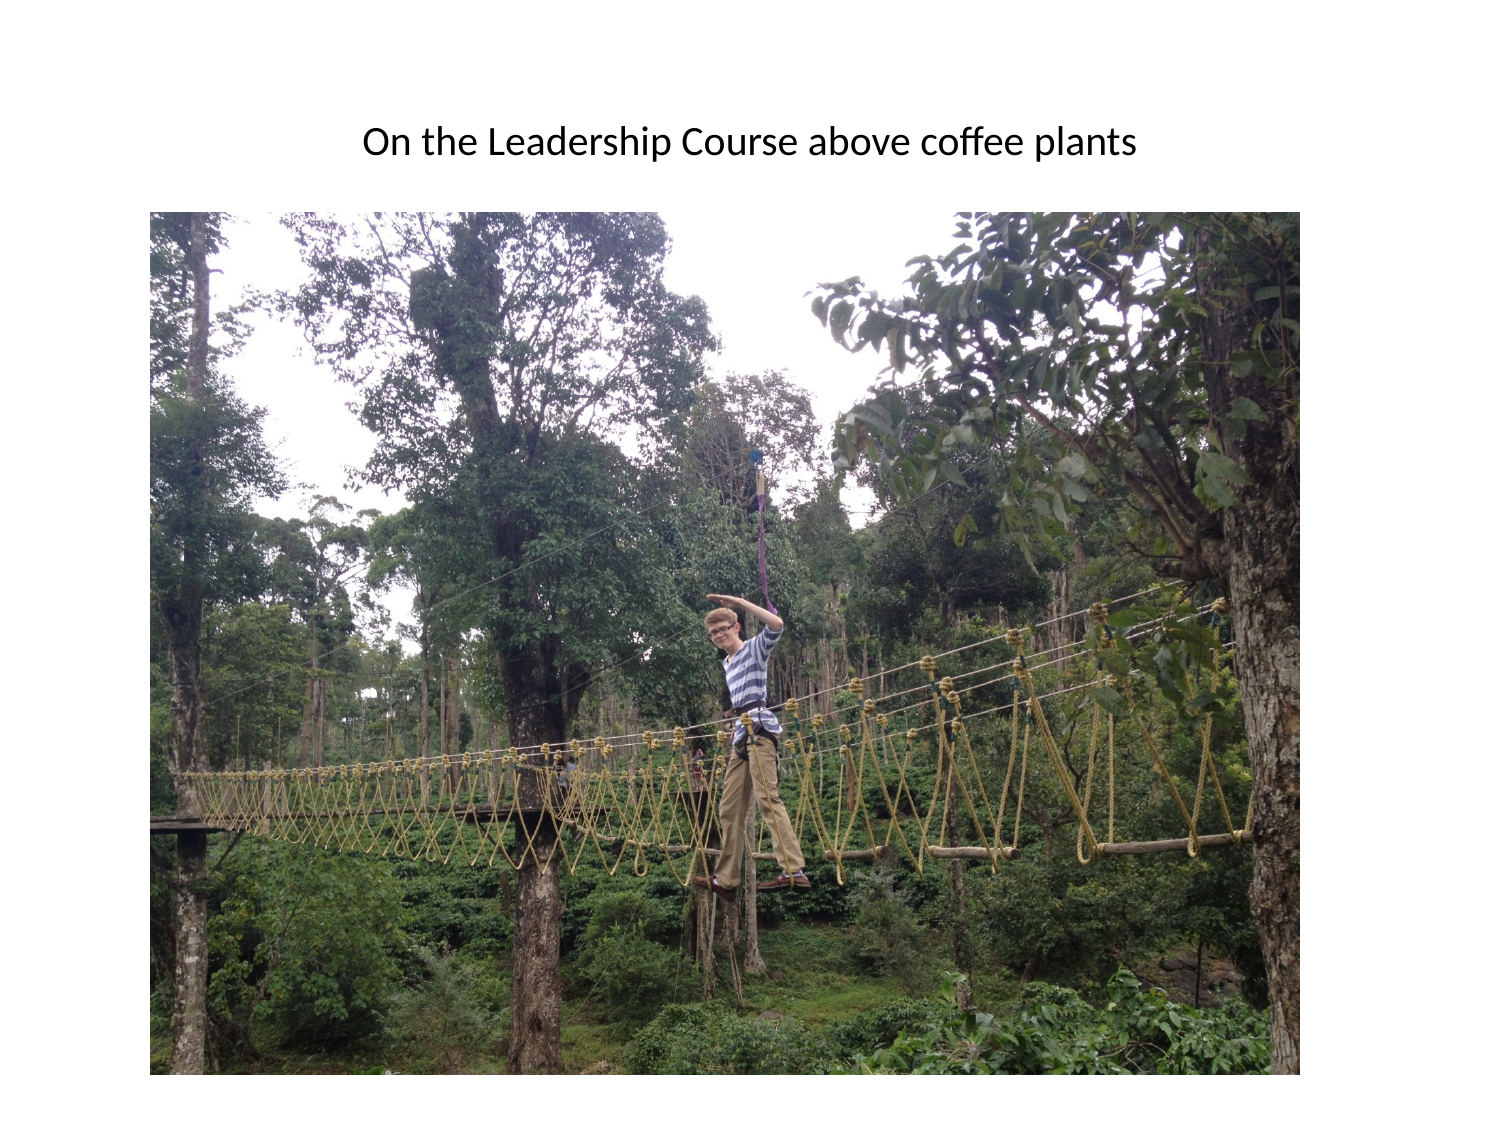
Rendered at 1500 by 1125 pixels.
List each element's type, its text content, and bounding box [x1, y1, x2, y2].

title On the Leadership Course above coffee plants [75, 45, 1425, 233]
picture [149, 212, 1301, 1076]
